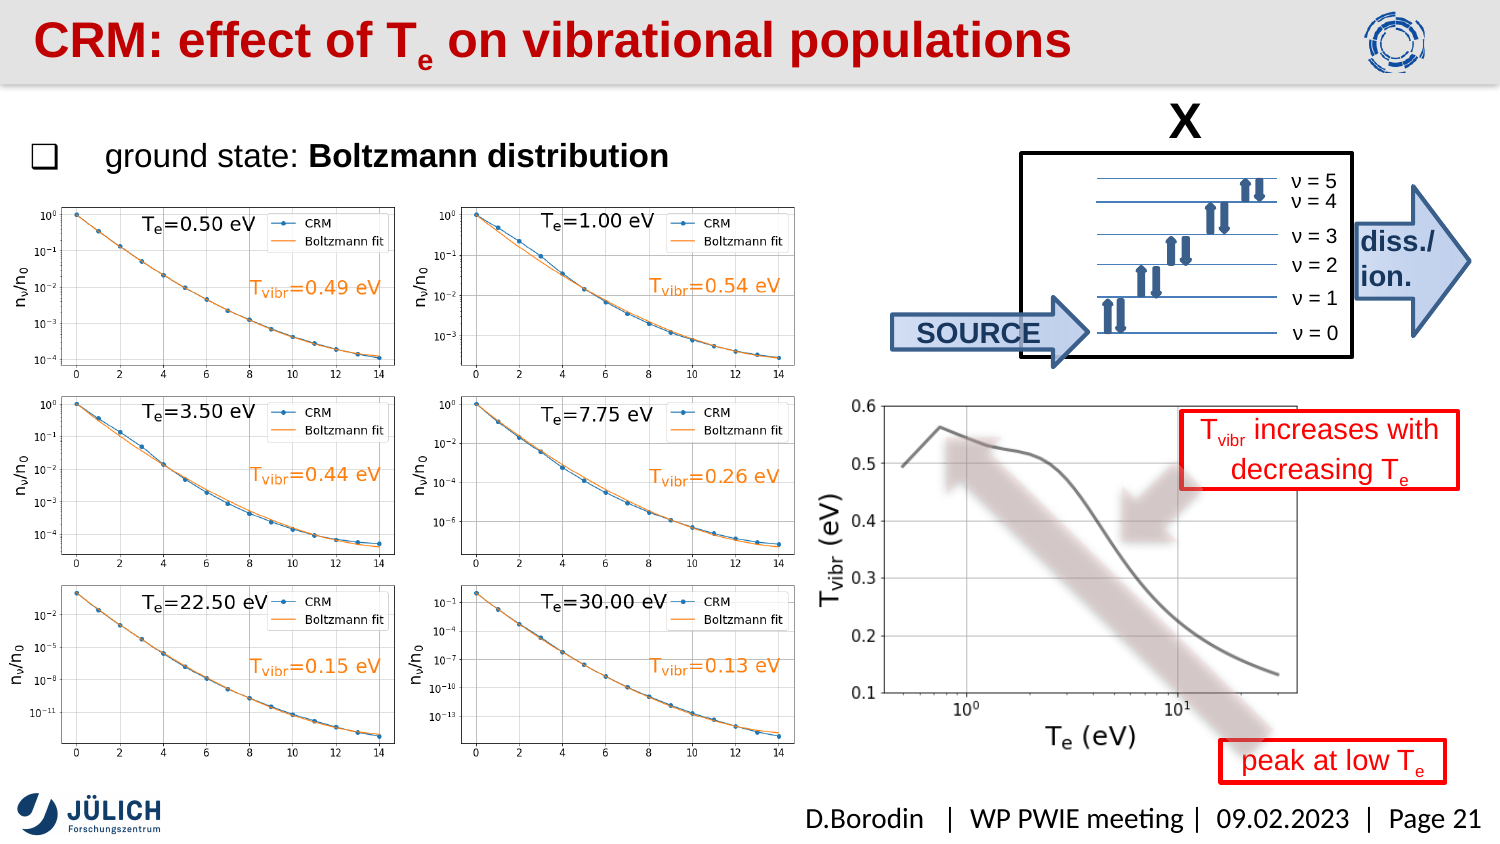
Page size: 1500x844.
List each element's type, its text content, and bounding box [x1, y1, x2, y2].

title CRM: effect of Te on vibrational populations [18, 14, 1256, 71]
text_box ν = 2 [1277, 256, 1345, 285]
text_box [1253, 187, 1266, 201]
text_box [1077, 317, 1091, 347]
text_box ground state: Boltzmann distribution [15, 126, 1098, 217]
picture [17, 792, 161, 836]
text_box [1050, 294, 1066, 306]
text_box [1050, 357, 1067, 370]
text_box SOURCE [901, 306, 1077, 357]
text_box [1411, 184, 1438, 215]
text_box ν = 1 [1277, 285, 1374, 317]
text_box diss./ ion. [1345, 215, 1481, 300]
text_box [1019, 151, 1354, 359]
picture [811, 391, 1303, 761]
text_box [1218, 211, 1230, 233]
text_box Tvibr increases with decreasing Te [1308, 411, 1459, 489]
text_box [1206, 211, 1215, 233]
text_box peak at low Te [1220, 739, 1446, 783]
text_box [1166, 243, 1177, 263]
text_box ν = 4 [1276, 200, 1373, 221]
text_box X [1098, 81, 1272, 157]
text_box [1137, 273, 1146, 296]
text_box [1114, 306, 1127, 332]
text_box [1150, 273, 1162, 296]
text_box ν = 0 [1278, 317, 1374, 353]
text_box [1241, 187, 1250, 201]
text_box [1374, 300, 1444, 339]
text_box ν = 5 [1276, 159, 1373, 200]
text_box [890, 312, 901, 352]
text_box ν = 3 [1277, 221, 1345, 256]
text_box [1179, 243, 1192, 263]
text_box [1103, 306, 1113, 332]
text_box ground state: Boltzmann distribution [1272, 126, 1395, 215]
picture [4, 203, 798, 762]
